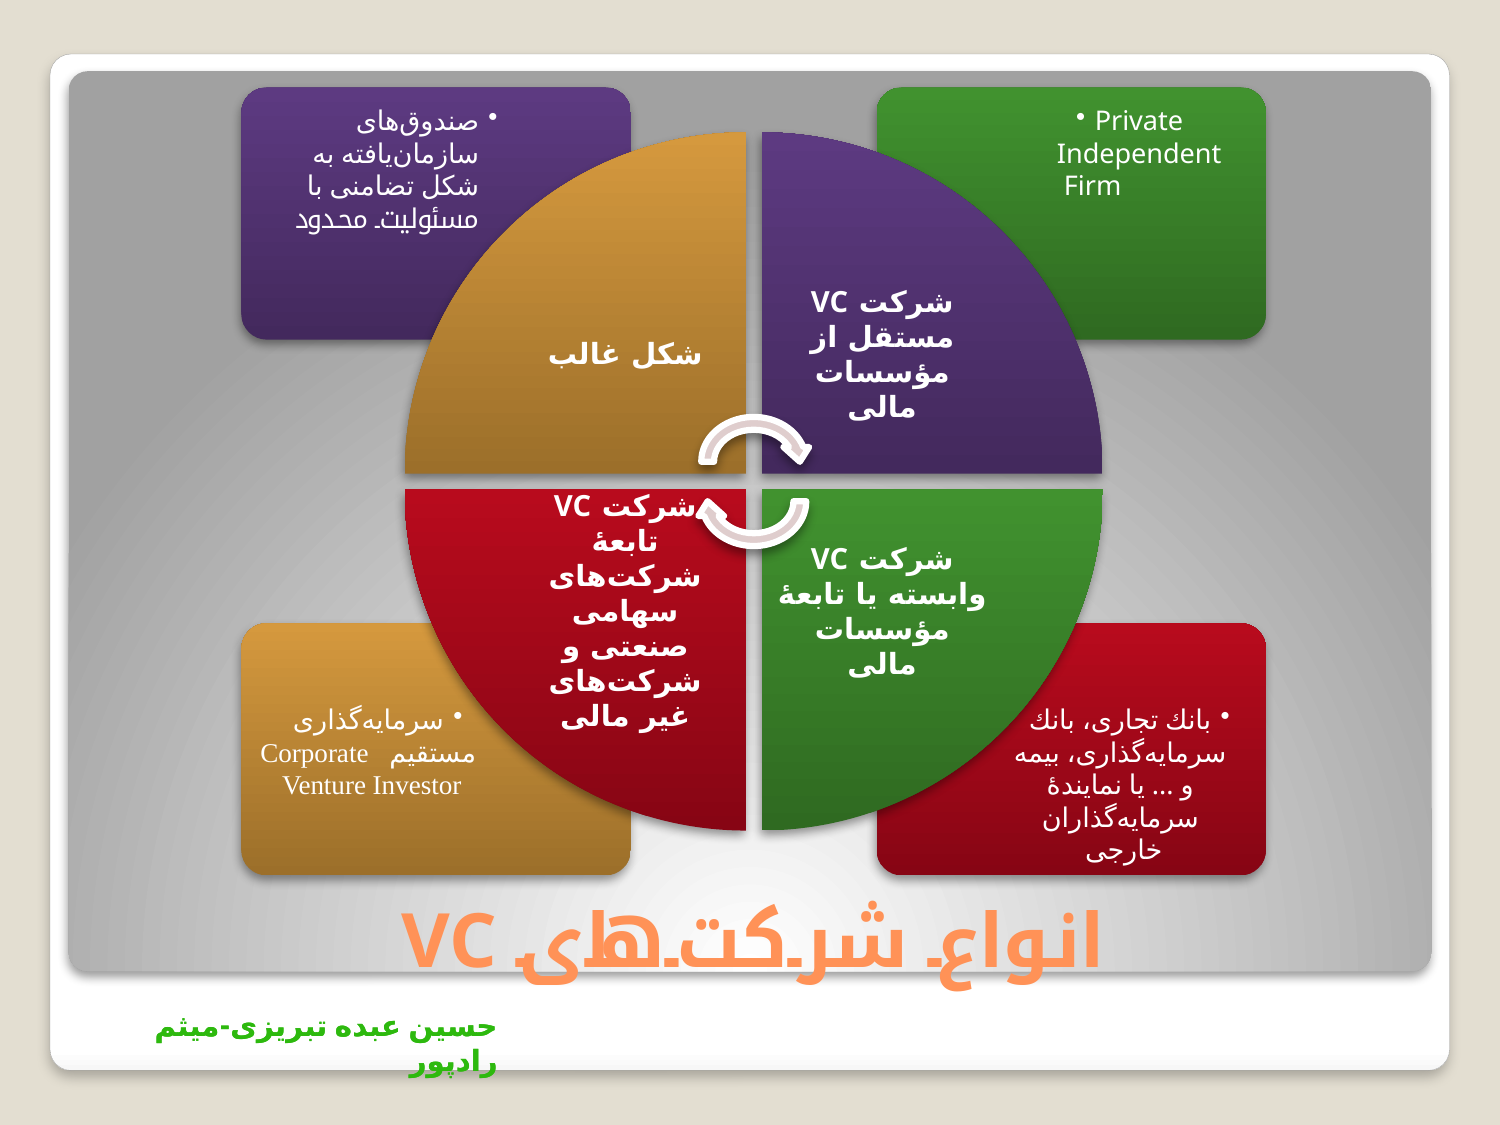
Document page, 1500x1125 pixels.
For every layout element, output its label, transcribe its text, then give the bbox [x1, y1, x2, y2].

text_box صندوق‌های سازمان‌یافته به شكل تضامنی با مسئولیت محدود [241, 87, 631, 340]
text_box شكل غالب [404, 132, 746, 474]
text_box شركت VC وابسته یا تابعۀ مؤسسات مالی [761, 489, 1103, 831]
text_box بانك تجاری، بانك سرمایه‌گذاری، بیمه و ... یا نمایندۀ سرمایه‌گذاران خارجی [876, 623, 1266, 876]
text_box شركت VC تابعۀ شركت‌های سهامی صنعتی و شركت‌های غیر مالی [404, 489, 746, 831]
text_box [698, 413, 812, 465]
title انواع شرکت‌های VC [82, 817, 1425, 990]
text_box Private Independent Firm [876, 87, 1266, 340]
text_box شركت VC مستقل از مؤسسات مالی [761, 132, 1103, 474]
text_box [695, 498, 810, 550]
text_box سرمایه‌گذاری مستقیم Corporate Venture Investor [241, 623, 631, 876]
